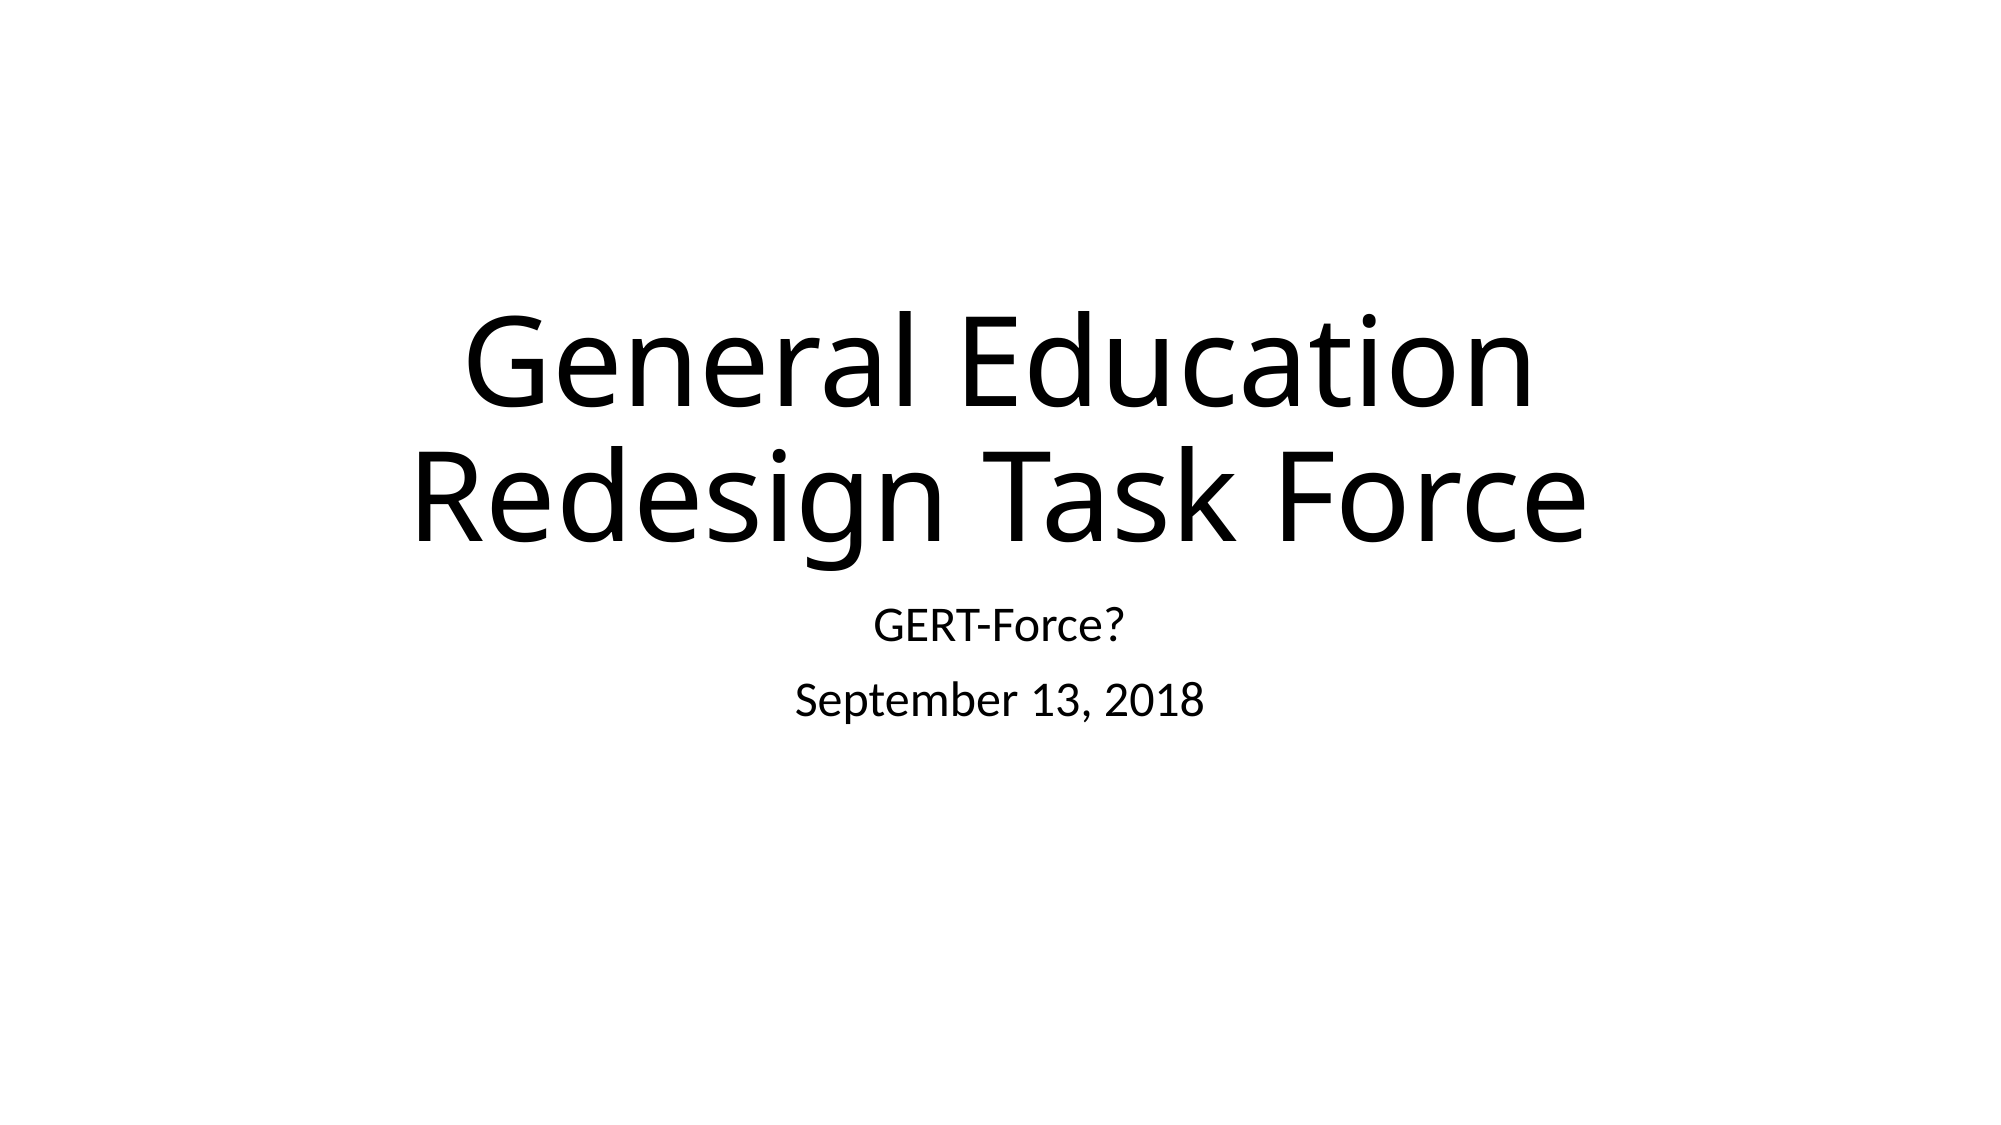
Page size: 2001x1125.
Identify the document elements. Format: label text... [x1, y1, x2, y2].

title General Education Redesign Task Force [249, 184, 1750, 576]
subtitle GERT-Force? September 13, 2018 [249, 590, 1750, 863]
